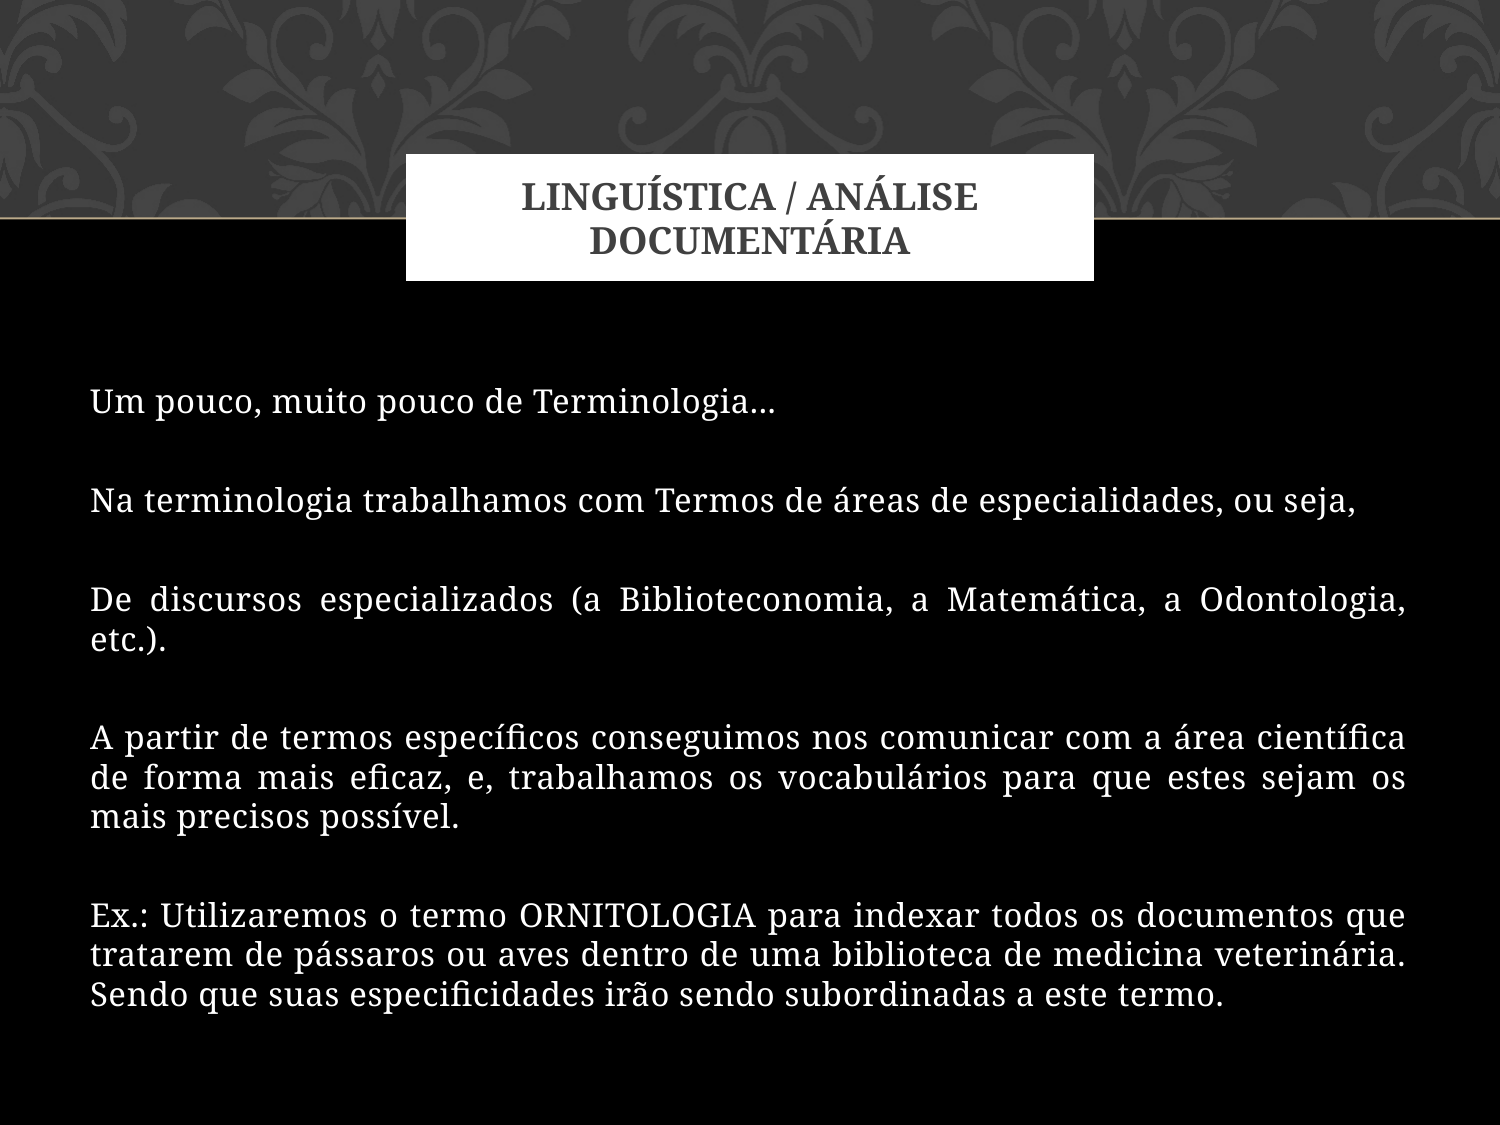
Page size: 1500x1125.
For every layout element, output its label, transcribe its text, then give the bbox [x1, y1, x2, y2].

title Linguística / Análise documentária [406, 154, 1094, 281]
list Um pouco, muito pouco de Terminologia... Na terminologia trabalhamos com Termos de áreas de especialidades, ou seja, De discursos especializados (a Biblioteconomia, a Matemática, a Odontologia, etc.). A partir de termos específicos conseguimos nos comunicar com a área científica de forma mais eficaz, e, trabalhamos os vocabulários para que estes sejam os mais precisos possível. Ex.: Utilizaremos o termo ORNITOLOGIA para indexar todos os documentos que tratarem de pássaros ou aves dentro de uma biblioteca de medicina veterinária. Sendo que suas especificidades irão sendo subordinadas a este termo. [75, 373, 1425, 1042]
